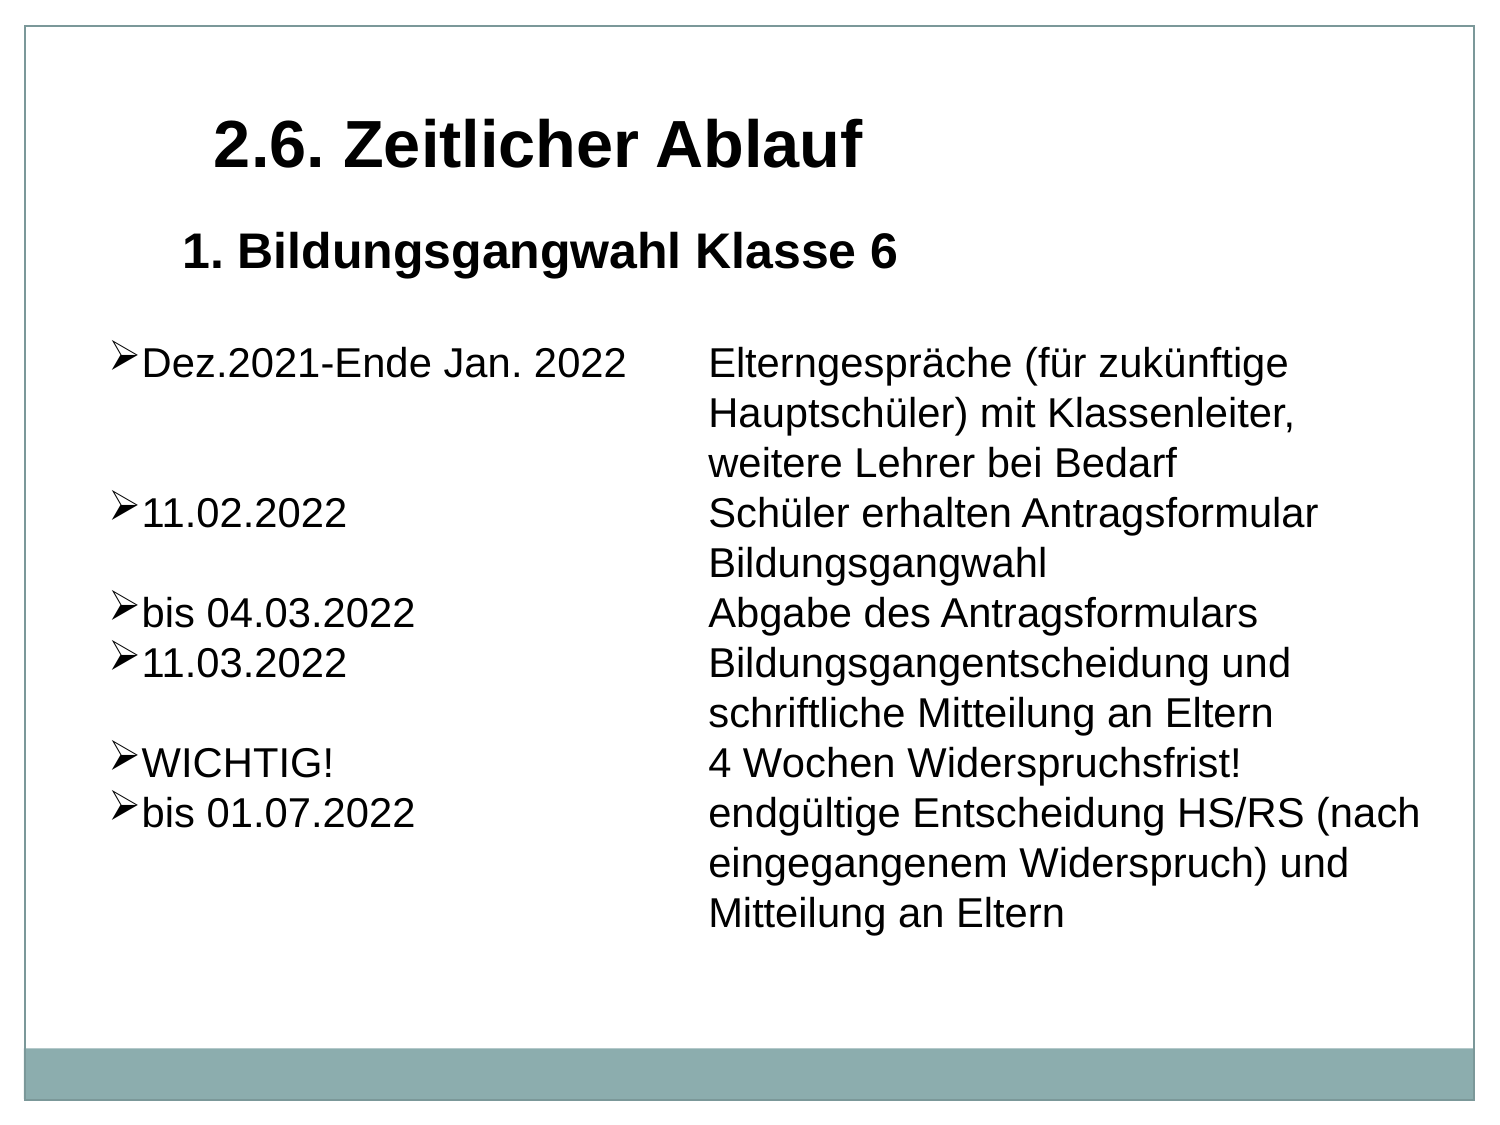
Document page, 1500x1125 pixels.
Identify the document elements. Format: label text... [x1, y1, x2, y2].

text_box Dez.2021-Ende Jan. 2022 Elterngespräche (für zukünftige Hauptschüler) mit Klassenleiter, weitere Lehrer bei Bedarf 11.02.2022 Schüler erhalten Antragsformular Bildungsgangwahl bis 04.03.2022 Abgabe des Antragsformulars 11.03.2022 Bildungsgangentscheidung und schriftliche Mitteilung an Eltern WICHTIG! 4 Wochen Widerspruchsfrist! bis 01.07.2022 endgültige Entscheidung HS/RS (nach eingegangenem Widerspruch) und Mitteilung an Eltern [93, 328, 1442, 1063]
text_box 1. Bildungsgangwahl Klasse 6 [167, 210, 914, 286]
text_box 2.6. Zeitlicher Ablauf [199, 93, 1008, 189]
